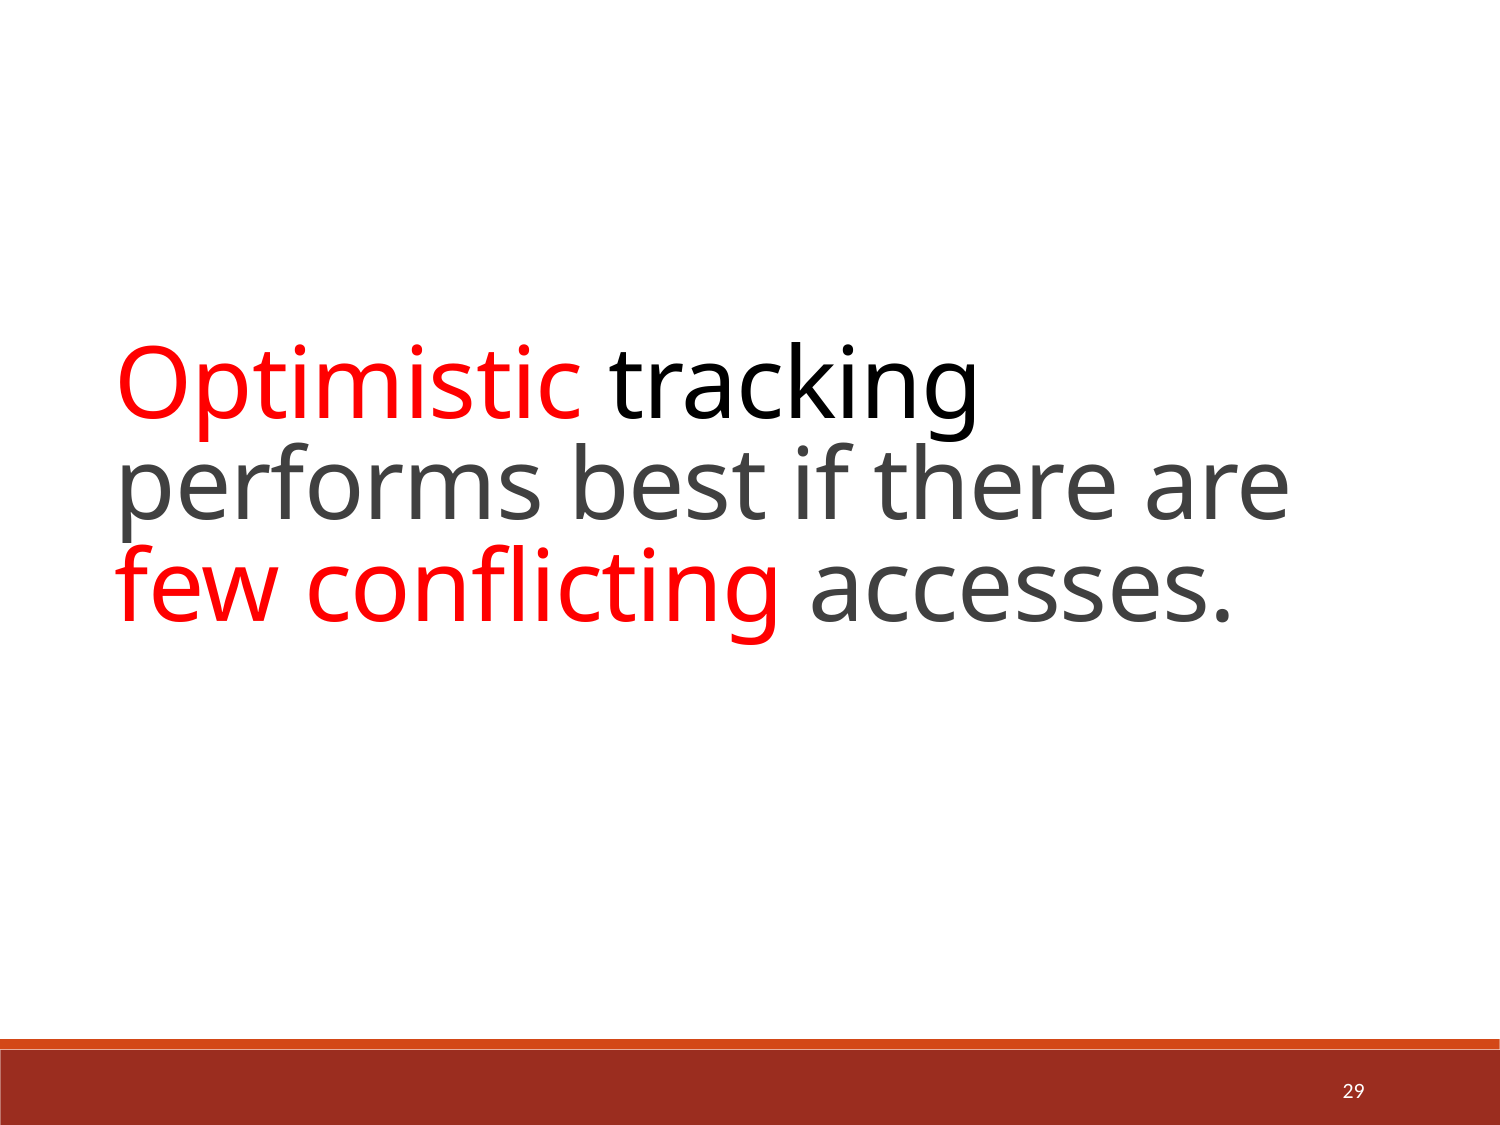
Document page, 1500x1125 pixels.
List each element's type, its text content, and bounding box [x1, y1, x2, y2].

title Optimistic tracking performs best if there are few conflicting accesses. [99, 324, 1450, 650]
slide_number 29 [1218, 1059, 1380, 1120]
